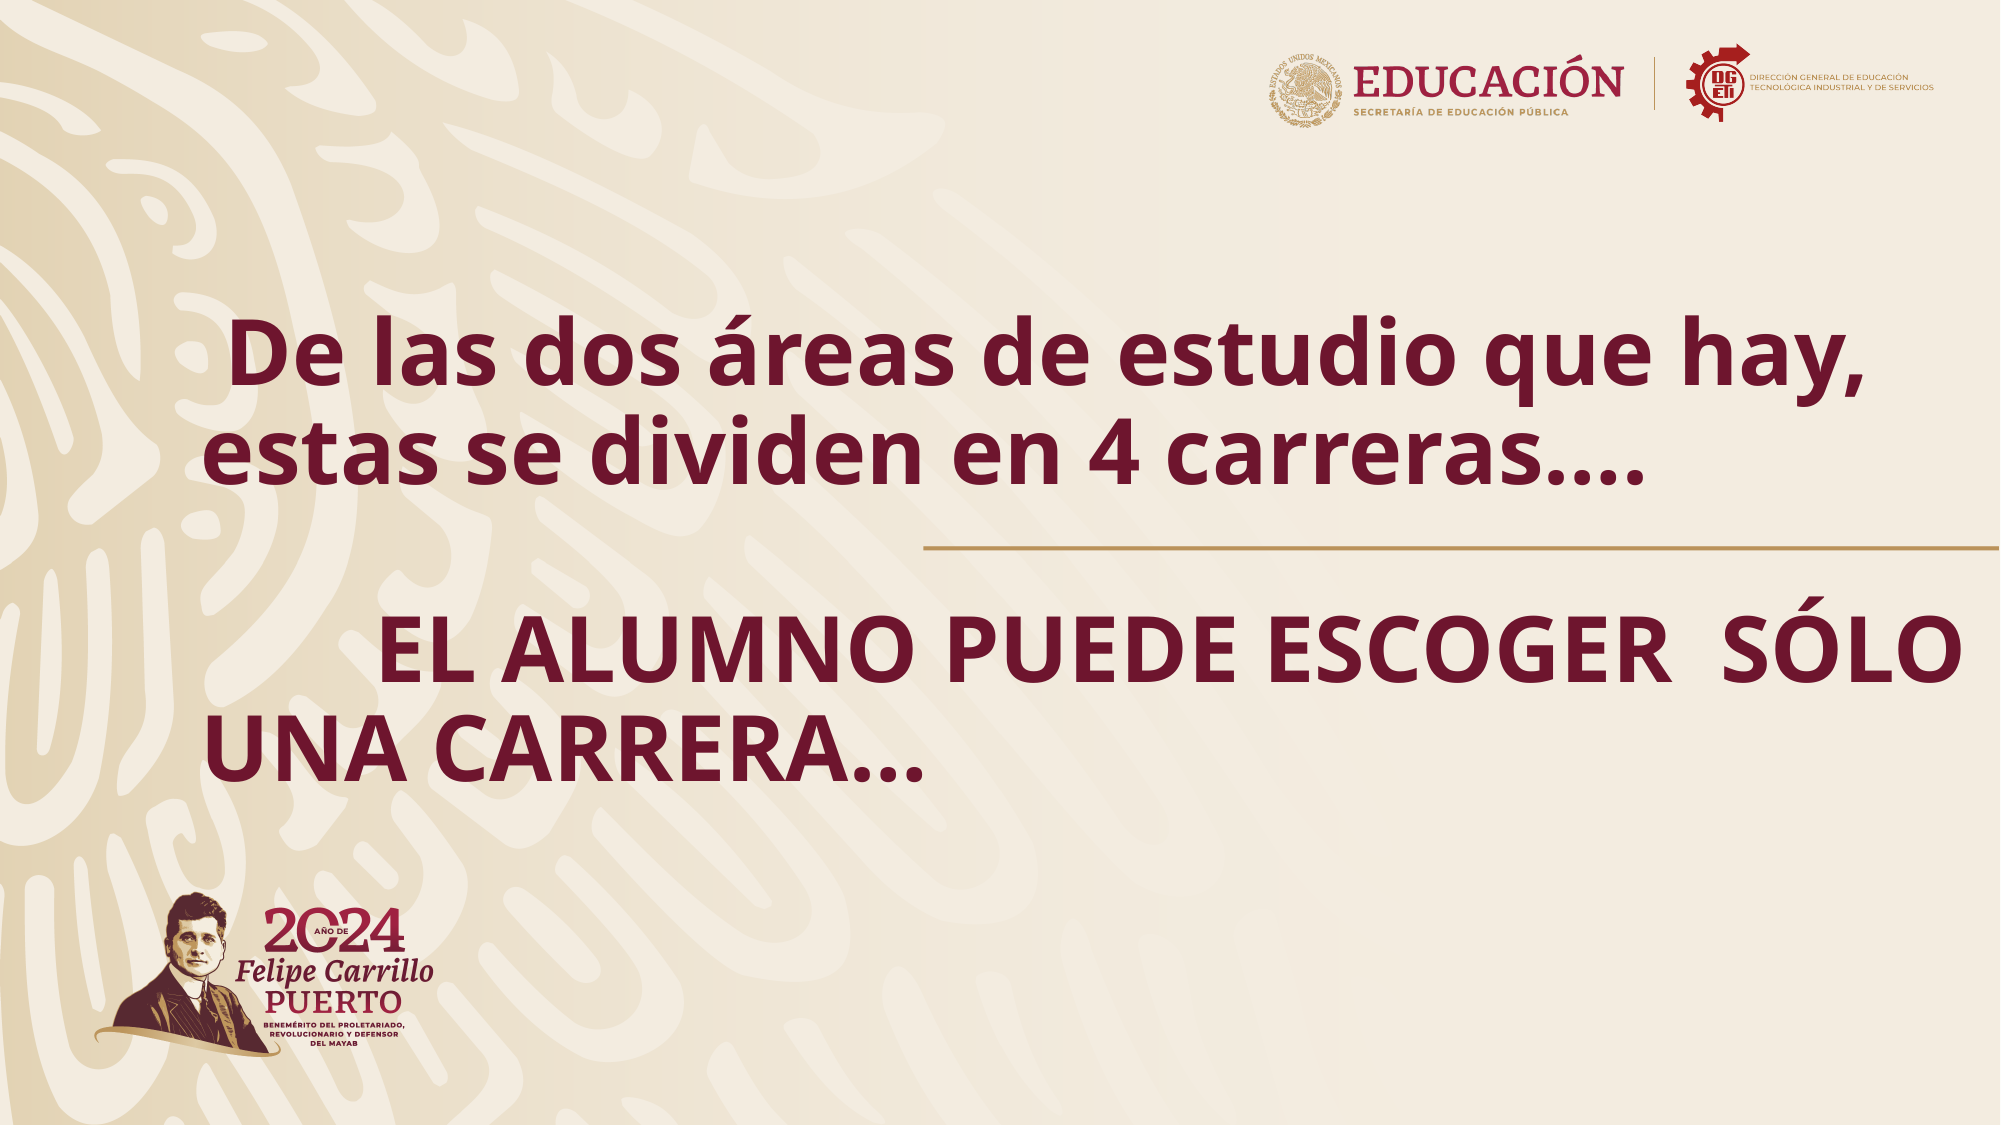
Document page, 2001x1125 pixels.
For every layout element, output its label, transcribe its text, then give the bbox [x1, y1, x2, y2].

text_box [1262, 40, 1938, 135]
picture [0, 0, 2001, 1125]
title De las dos áreas de estudio que hay, estas se dividen en 4 carreras…. EL ALUMNO PUEDE ESCOGER SÓLO UNA CARRERA… [186, 469, 2000, 809]
